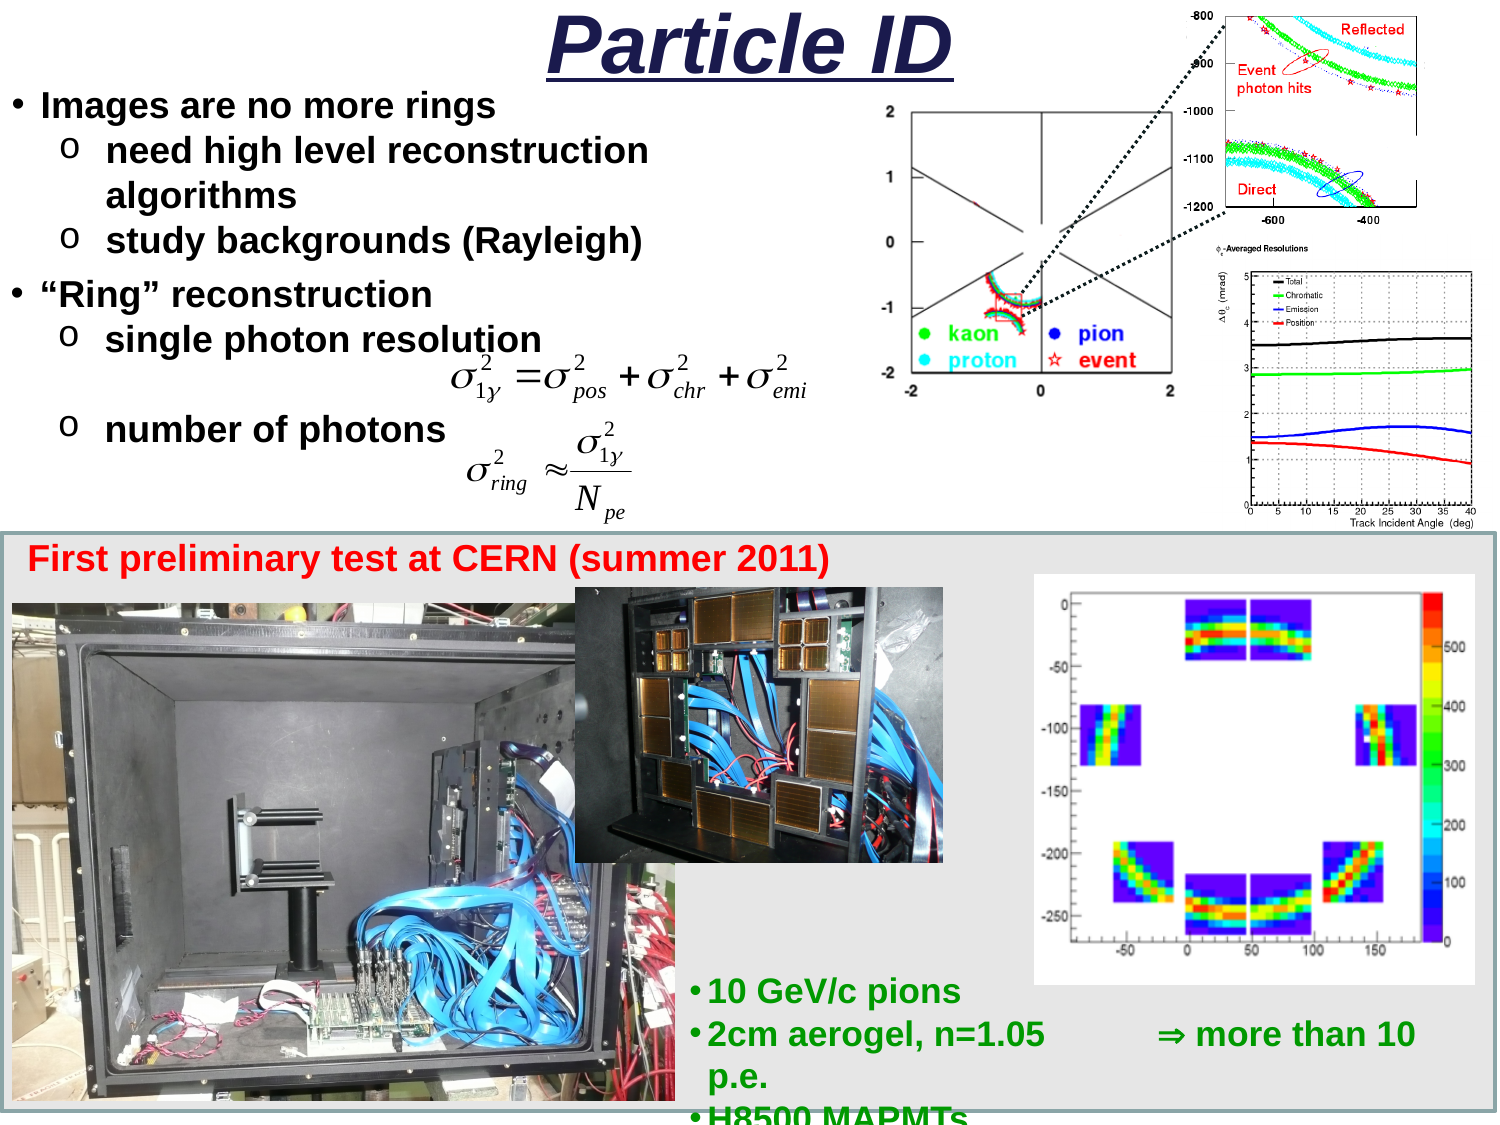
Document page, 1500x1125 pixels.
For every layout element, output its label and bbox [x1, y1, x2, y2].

text_box [1, 526, 1500, 1112]
text_box [0, 2, 1426, 405]
text_box [0, 234, 1493, 526]
